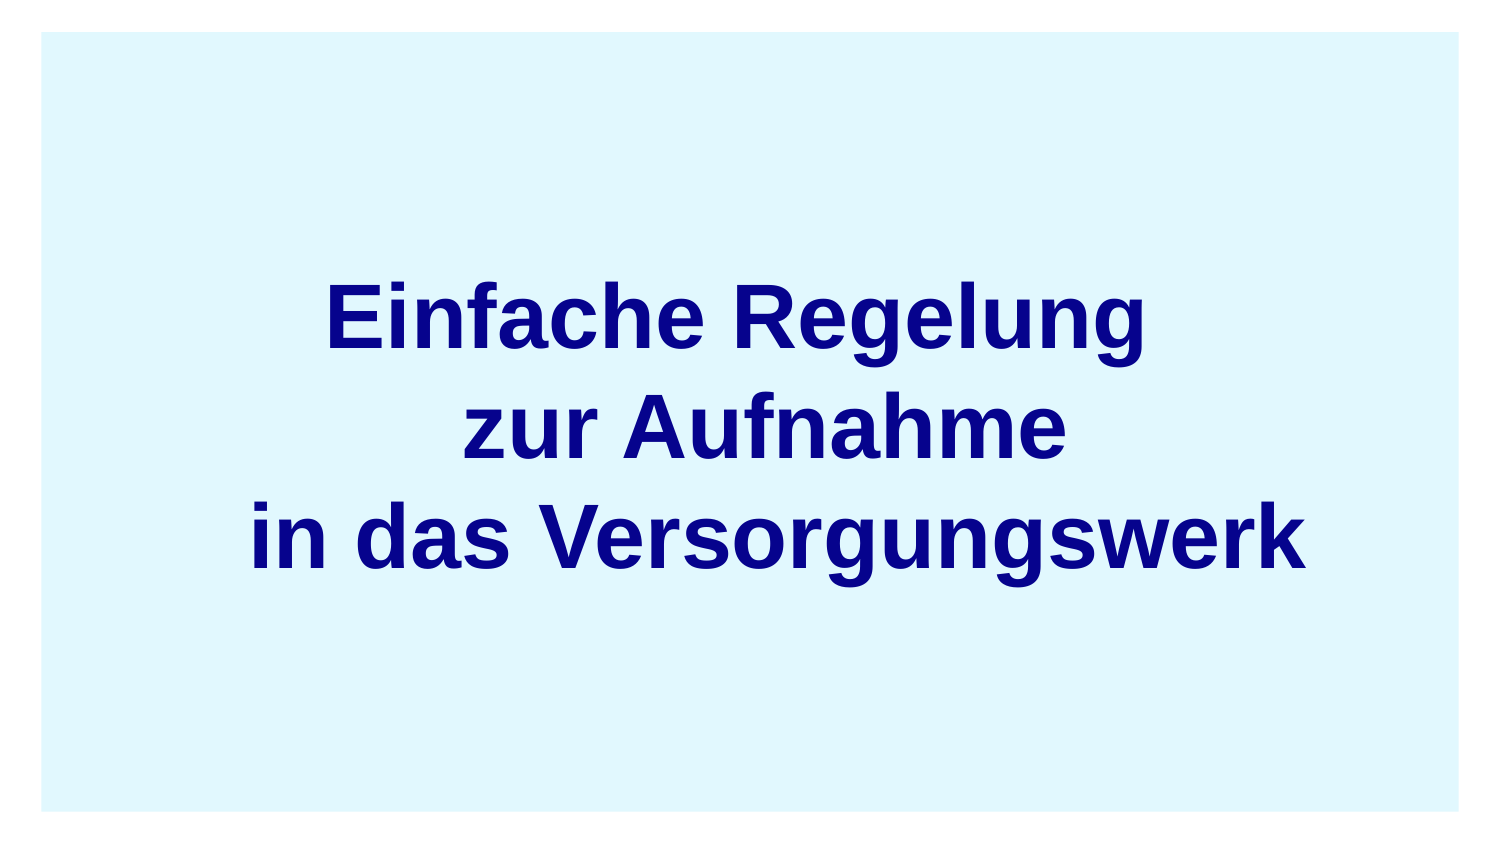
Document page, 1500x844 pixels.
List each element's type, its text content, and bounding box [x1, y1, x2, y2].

list Einfache Regelung zur Aufnahme in das Versorgungswerk [41, 327, 1459, 517]
